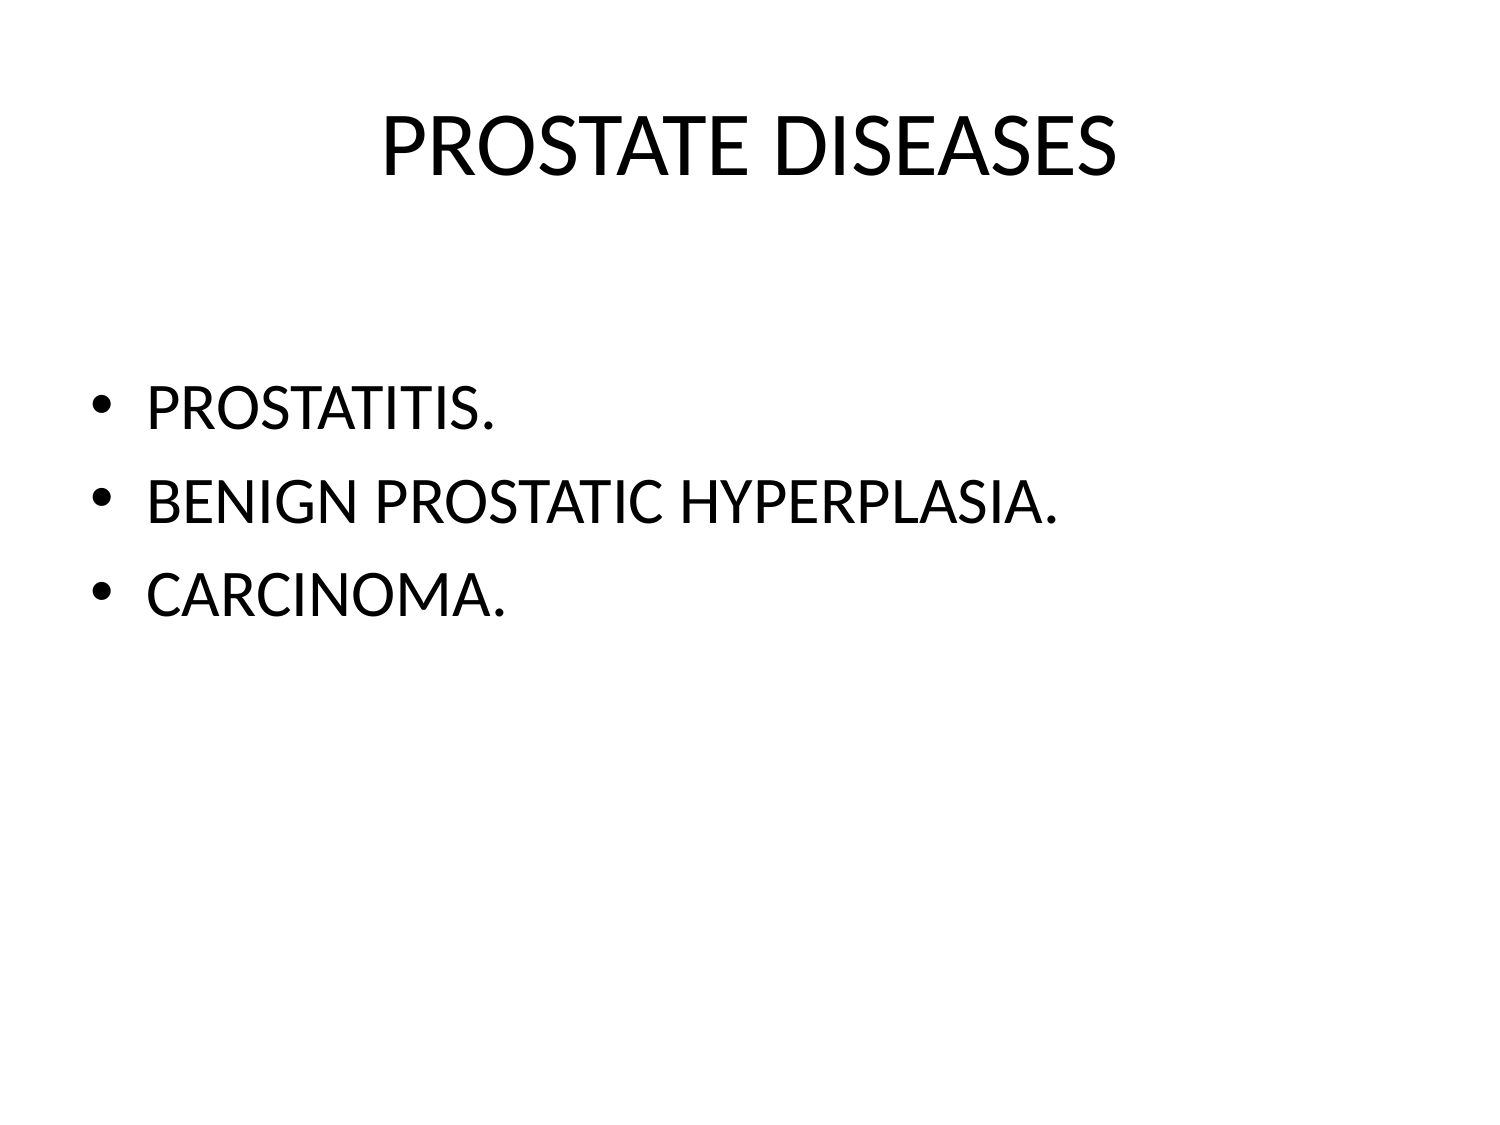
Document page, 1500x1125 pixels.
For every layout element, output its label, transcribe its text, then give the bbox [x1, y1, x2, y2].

list PROSTATITIS. BENIGN PROSTATIC HYPERPLASIA. CARCINOMA. [75, 262, 1425, 1005]
title PROSTATE DISEASES [75, 45, 1425, 233]
